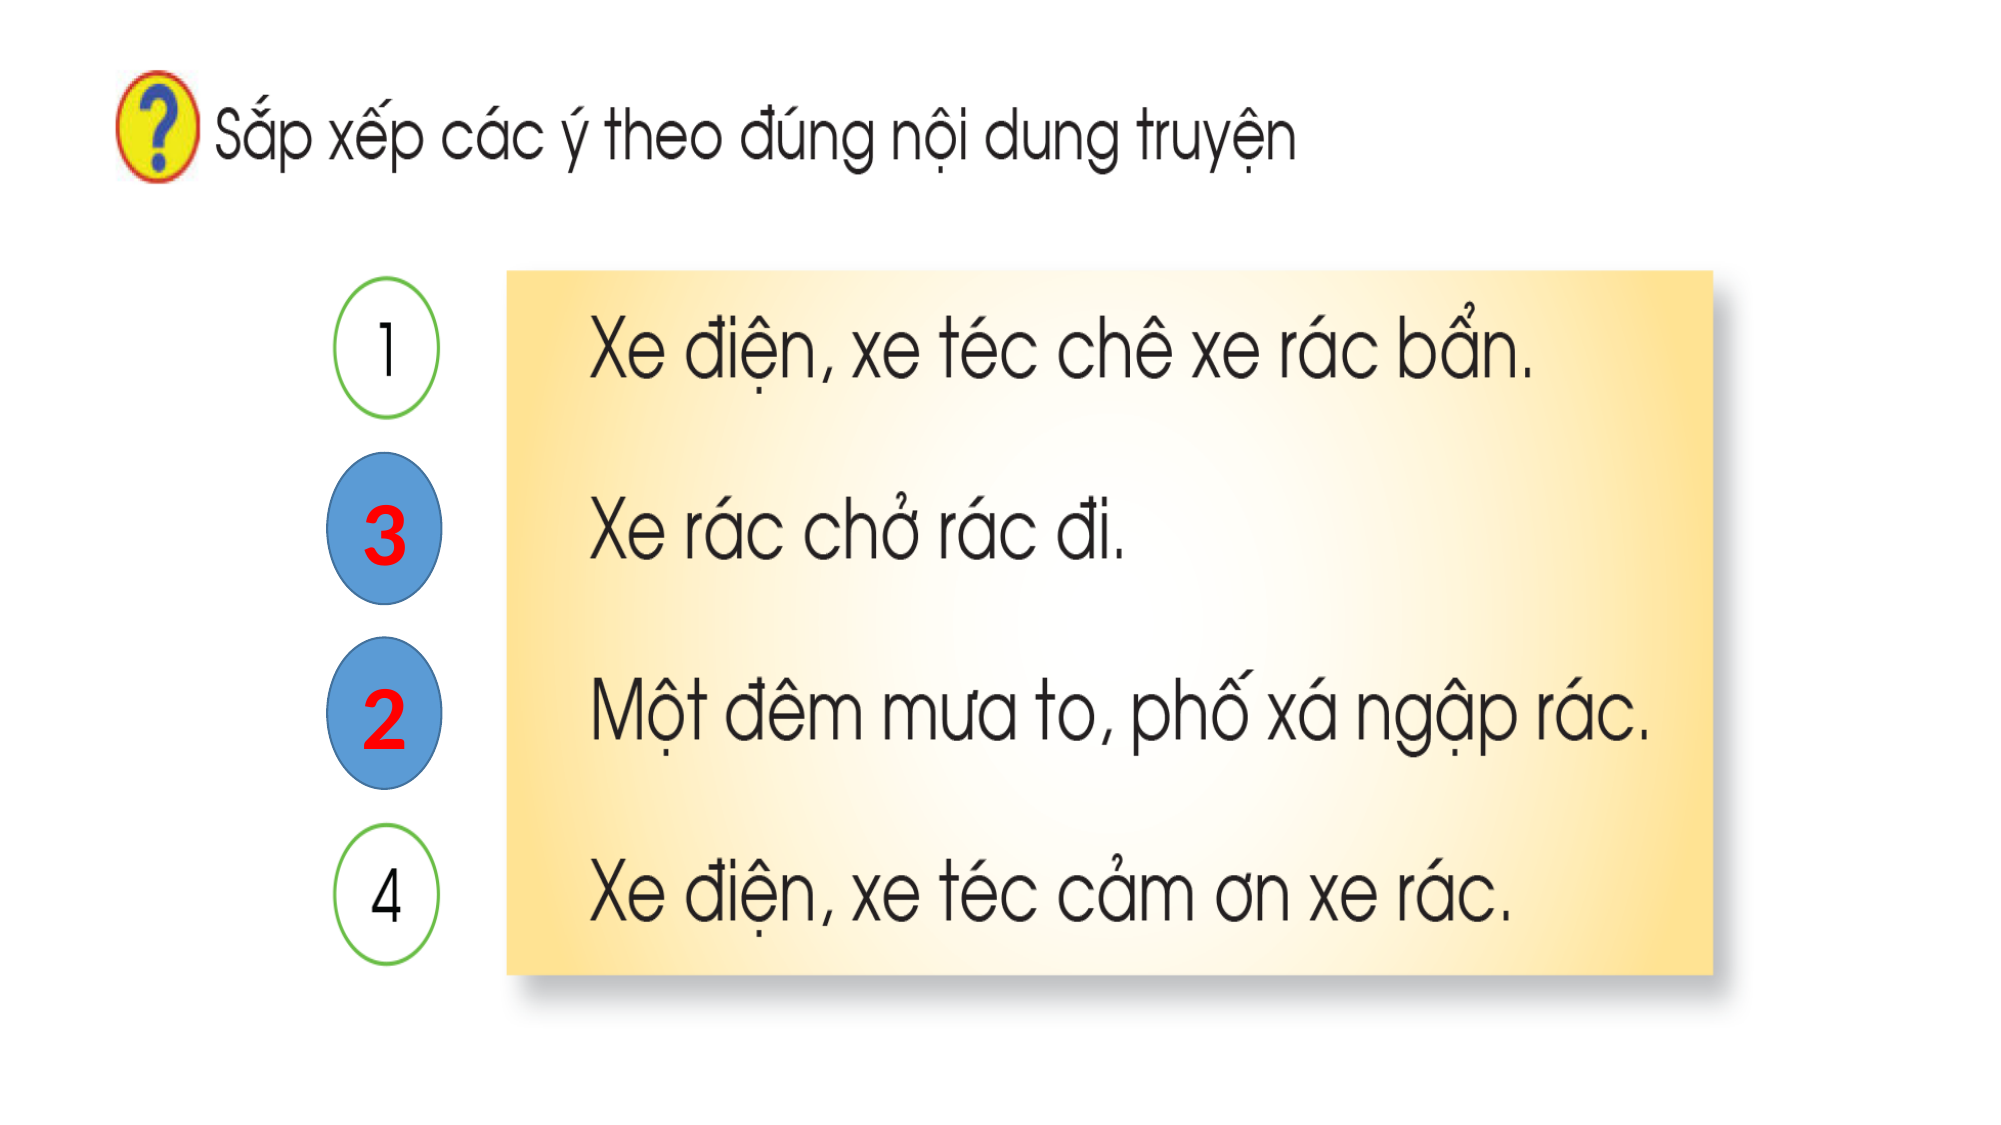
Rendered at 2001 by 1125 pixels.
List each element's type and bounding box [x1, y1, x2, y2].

list [0, 0, 2000, 1125]
